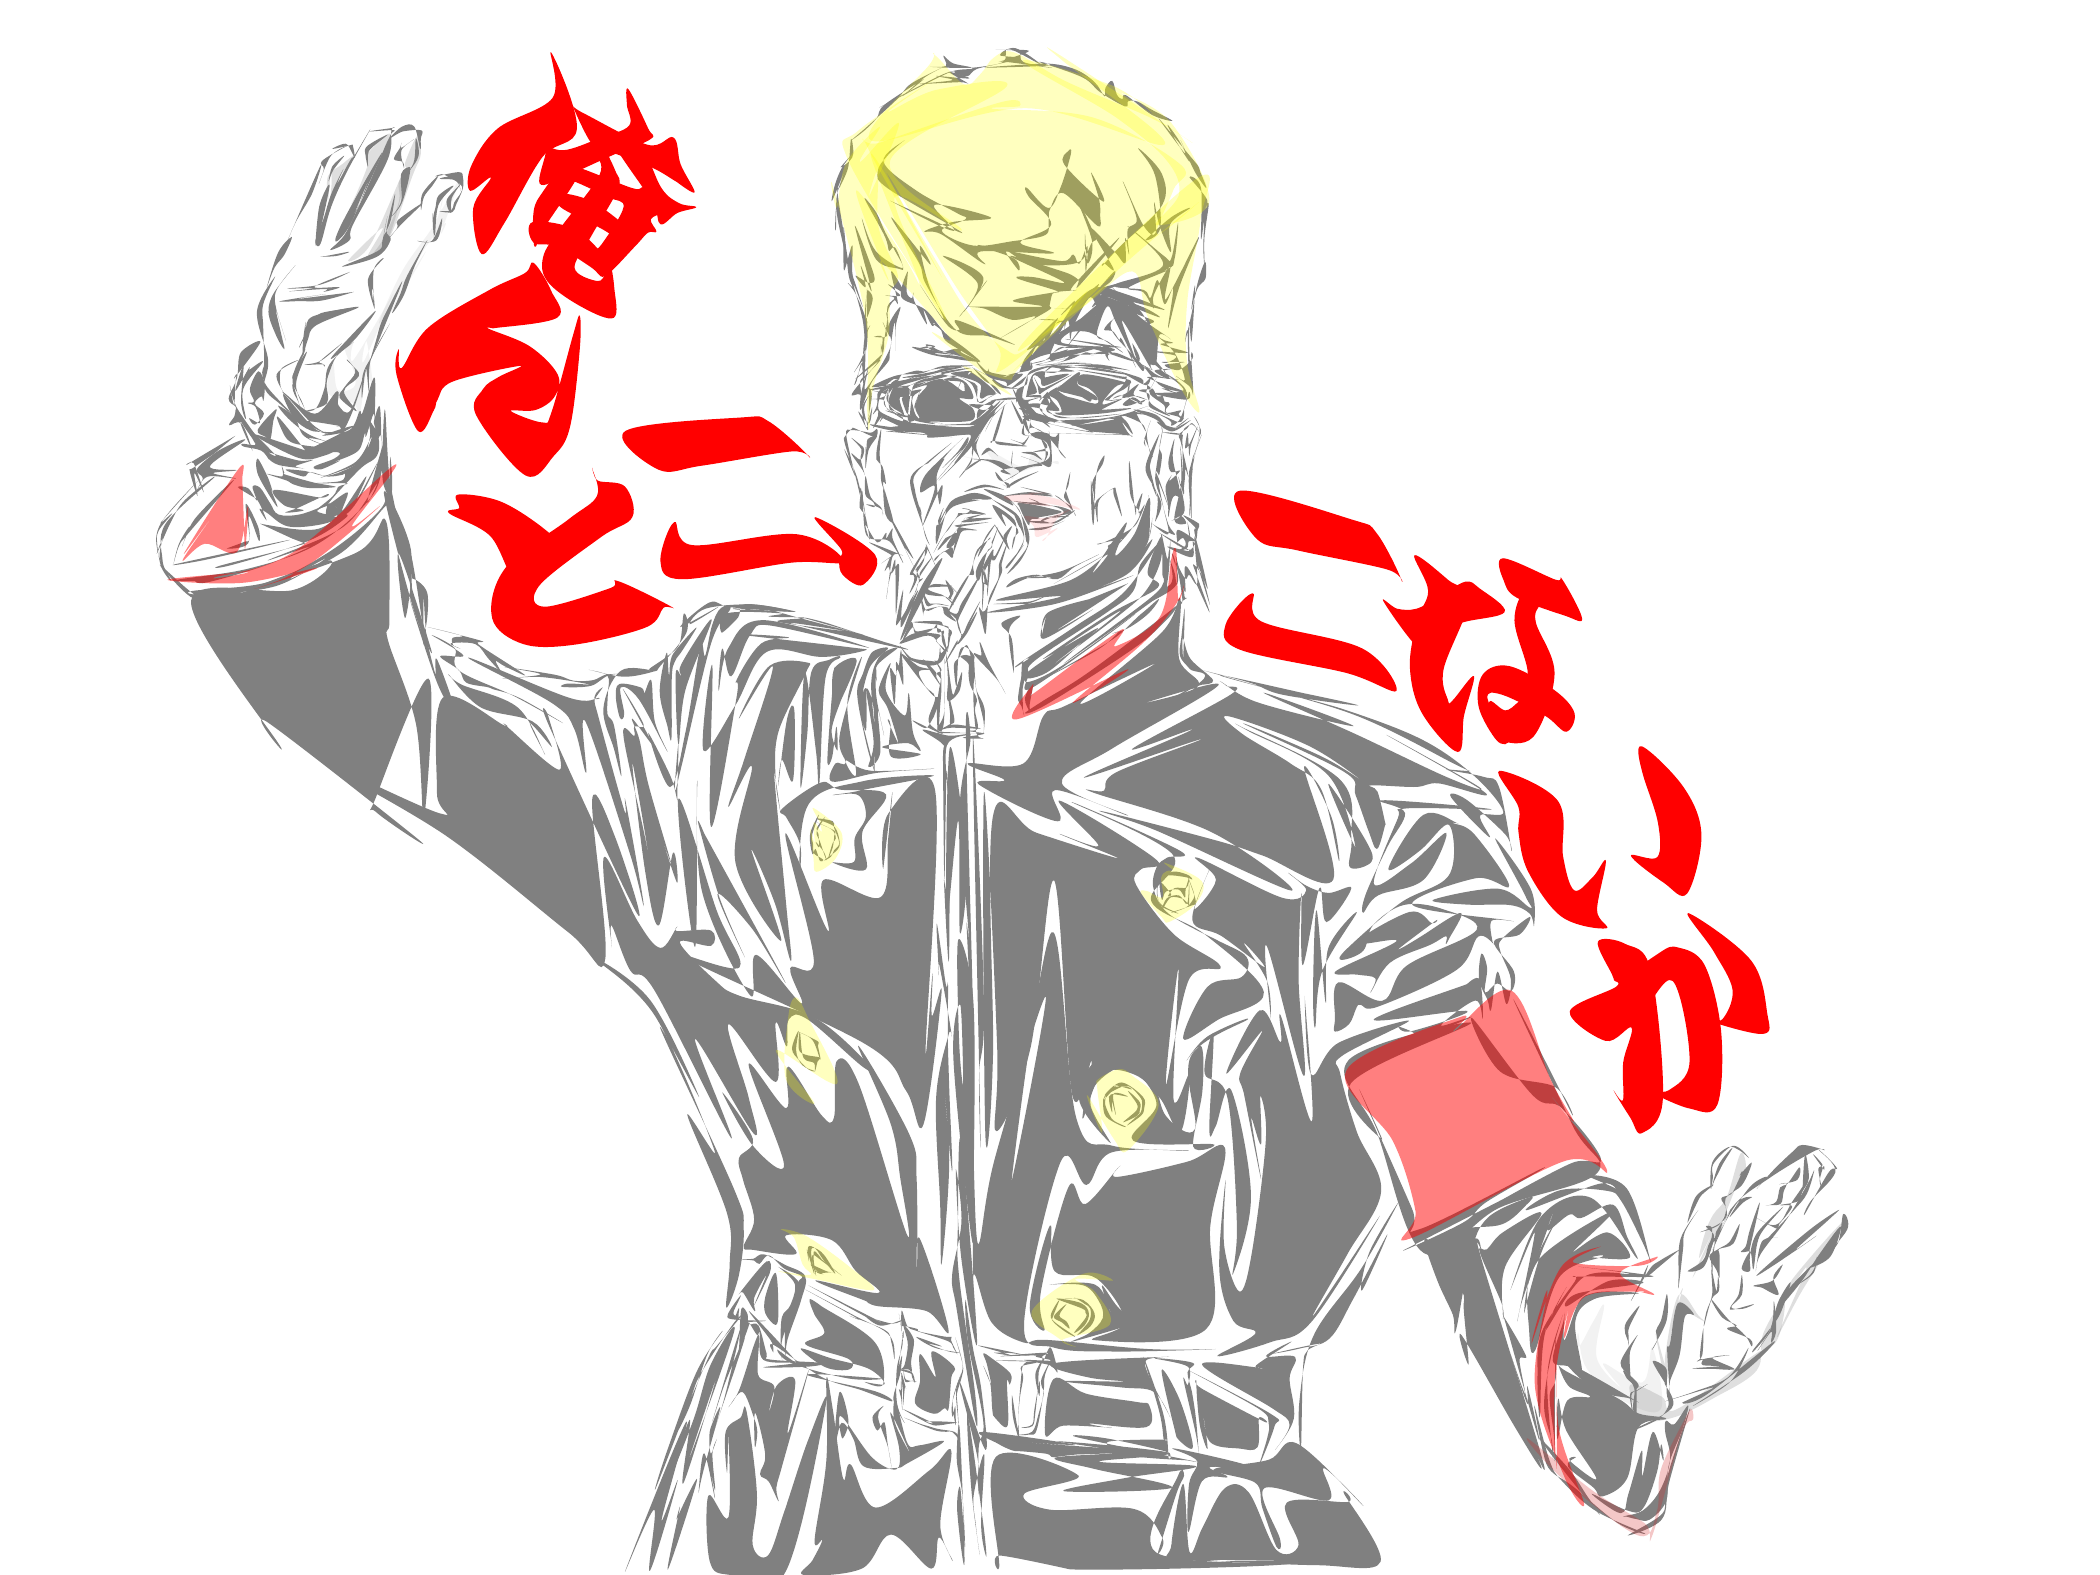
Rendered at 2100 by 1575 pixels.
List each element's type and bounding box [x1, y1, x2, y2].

text_box [1577, 920, 1770, 1120]
text_box [1515, 747, 1701, 926]
text_box [156, 47, 1849, 1575]
picture [100, 0, 2000, 1573]
text_box [474, 79, 691, 296]
text_box [464, 469, 657, 649]
text_box [641, 404, 824, 589]
text_box [1224, 498, 1407, 683]
text_box [1382, 555, 1583, 753]
